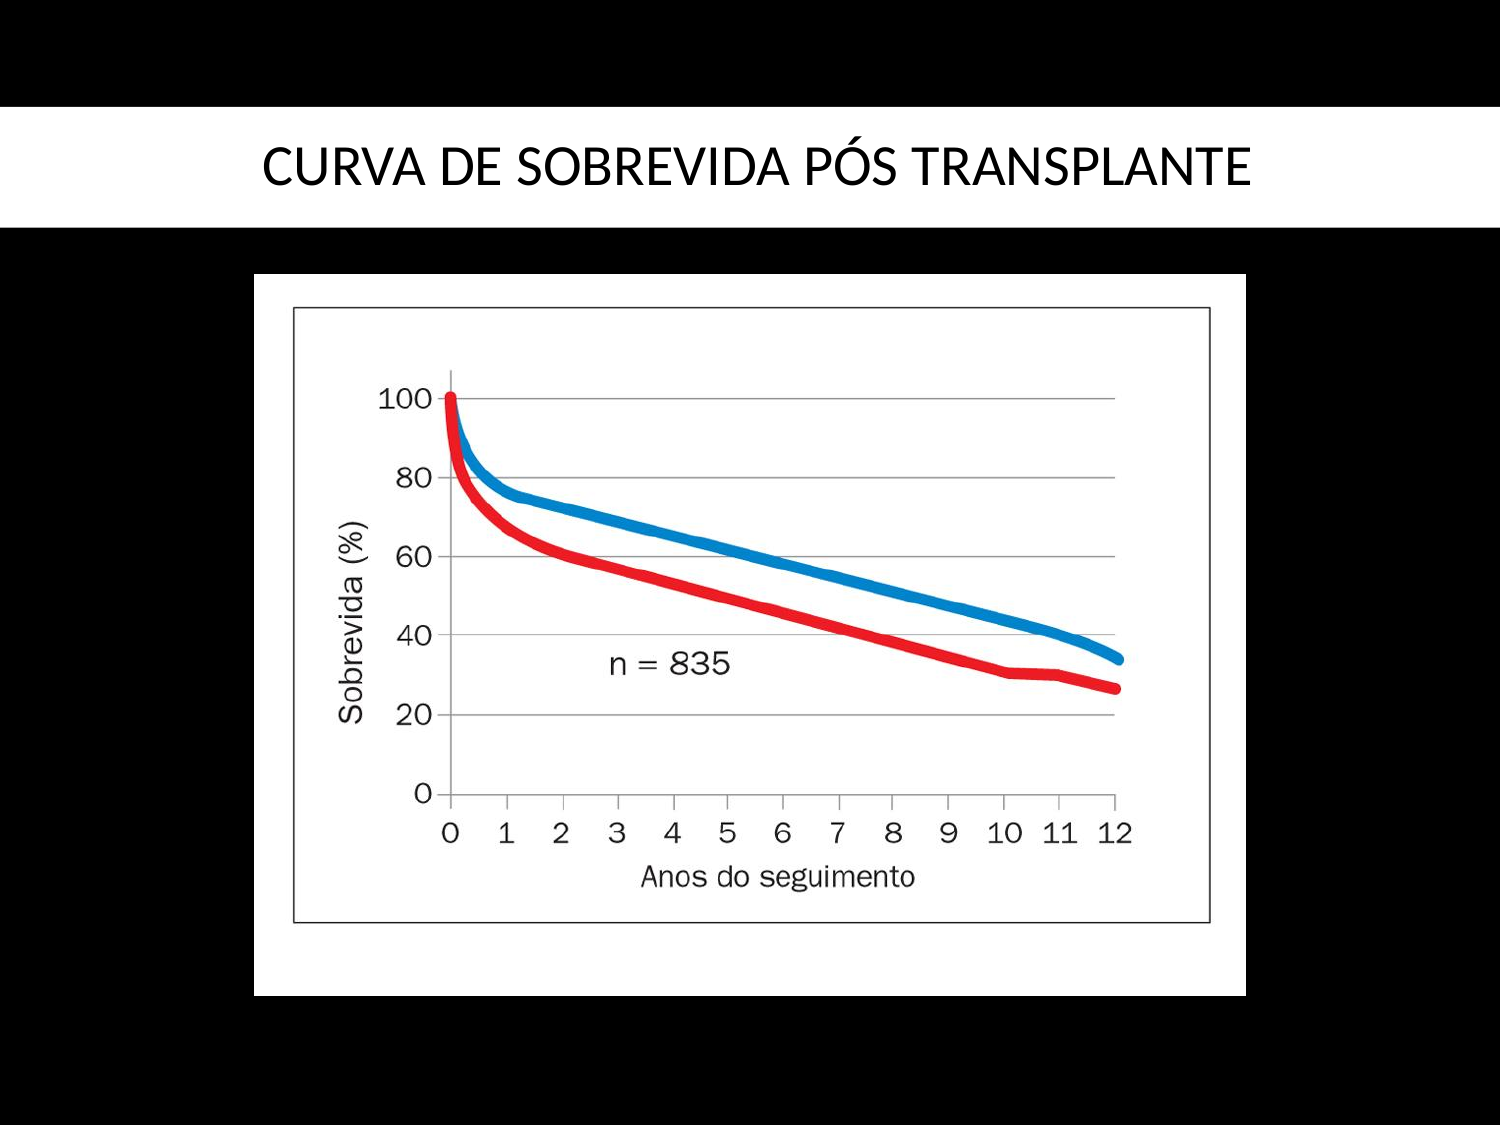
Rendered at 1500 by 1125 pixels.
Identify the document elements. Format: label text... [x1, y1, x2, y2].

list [254, 274, 1246, 996]
title CURVA DE SOBREVIDA PÓS TRANSPLANTE [68, 105, 1448, 228]
text_box [0, 105, 1500, 230]
